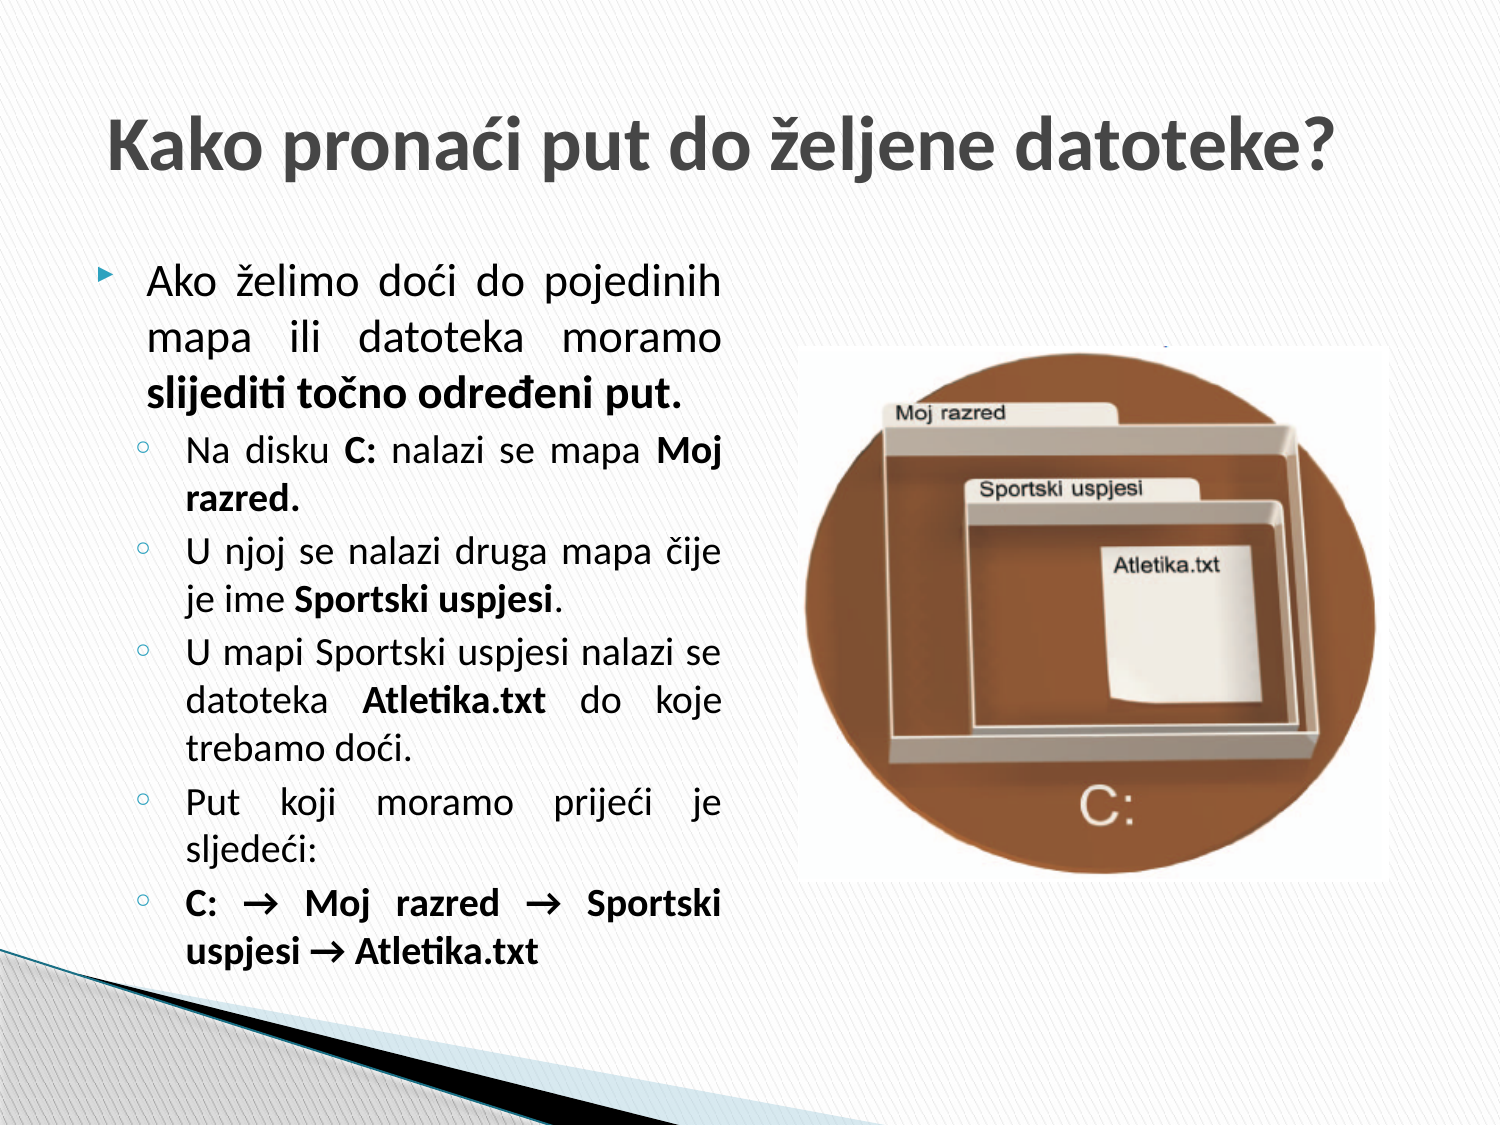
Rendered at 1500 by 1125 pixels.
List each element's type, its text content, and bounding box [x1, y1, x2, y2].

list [798, 346, 1390, 882]
title Kako pronaći put do željene datoteke? [75, 45, 1425, 233]
list Ako želimo doći do pojedinih mapa ili datoteka moramo slijediti točno određeni put. Na disku C: nalazi se mapa Moj razred. U njoj se nalazi druga mapa čije je ime Sportski uspjesi. U mapi Sportski uspjesi nalazi se datoteka Atletika.txt do koje trebamo doći. Put koji moramo prijeći je sljedeći: C: → Moj razred → Sportski uspjesi → Atletika.txt [75, 243, 738, 986]
